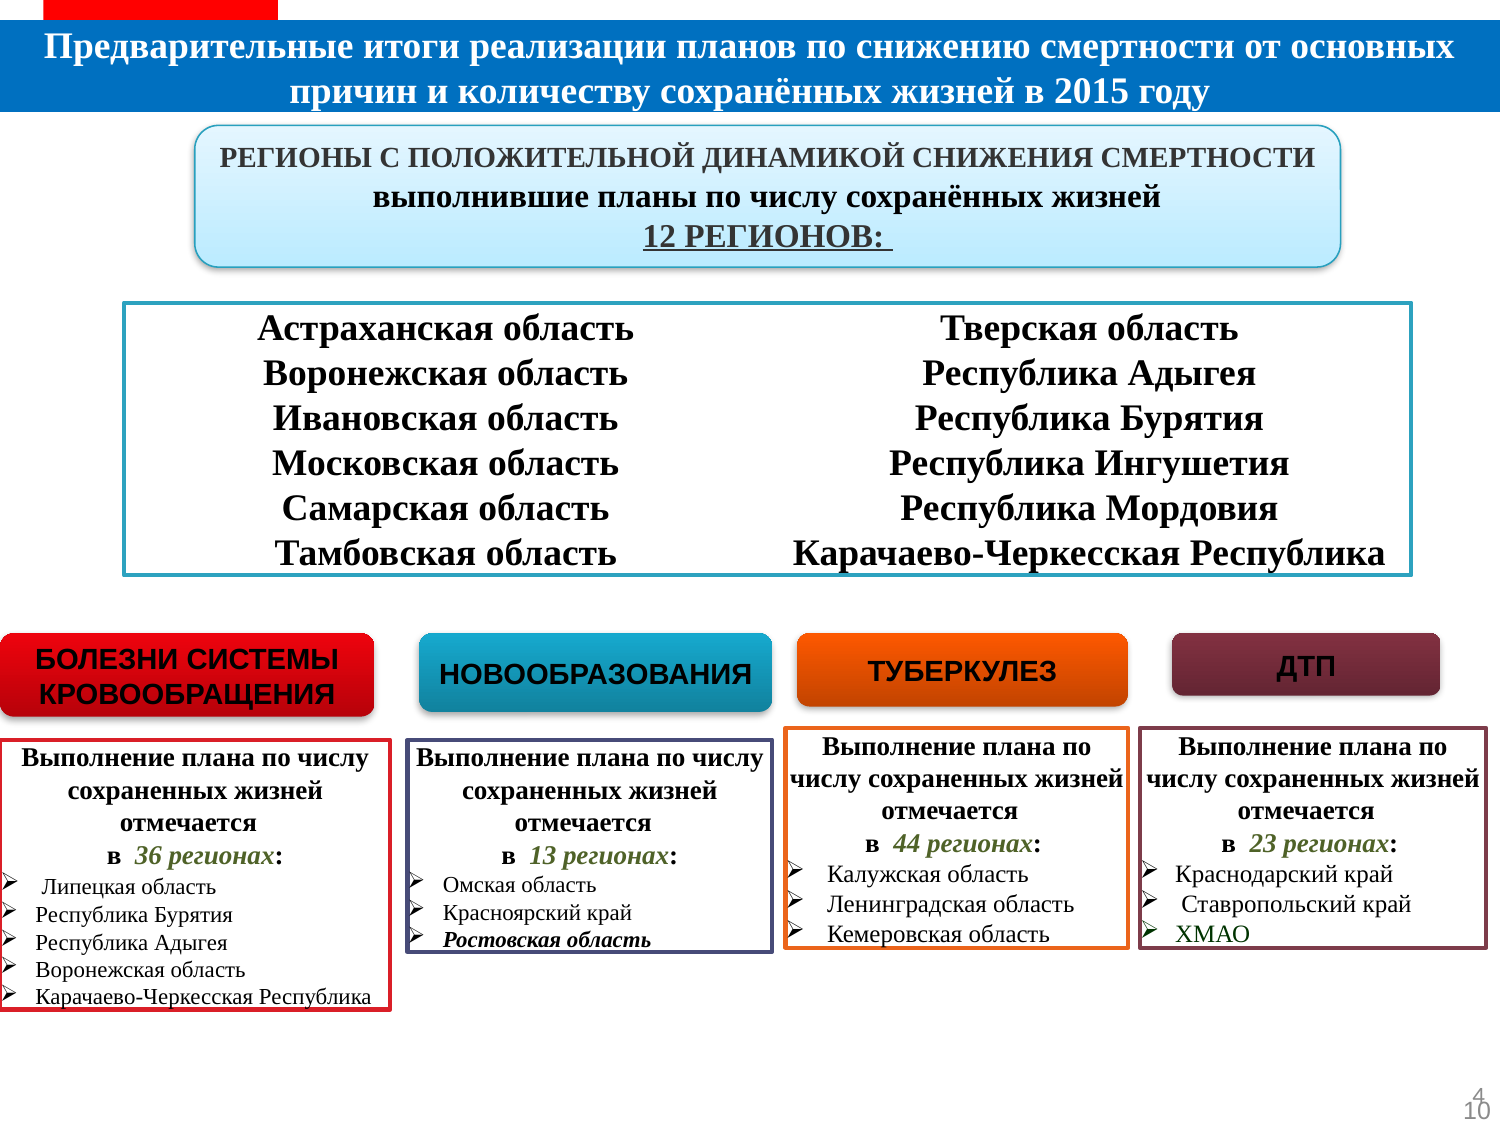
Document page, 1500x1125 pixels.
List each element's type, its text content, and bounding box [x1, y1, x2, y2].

text_box НОВООБРАЗОВАНИЯ [419, 633, 773, 712]
text_box Астраханская область Воронежская область Ивановская область Московская область Самарская область Тамбовская область Тверская область Республика Адыгея Республика Бурятия Республика Ингушетия Республика Мордовия Карачаево-Черкесская Республика [122, 301, 1413, 577]
text_box БОЛЕЗНИ СИСТЕМЫ КРОВООБРАЩЕНИЯ [0, 633, 375, 717]
text_box Выполнение плана по числу сохраненных жизней отмечается в 23 регионах: Краснодарский край Ставропольский край ХМАО [1138, 726, 1488, 950]
text_box Предварительные итоги реализации планов по снижению смертности от основных причин и количеству сохранённых жизней в 2015 году [0, 20, 1500, 112]
text_box ДТП [1172, 633, 1441, 696]
text_box РЕГИОНЫ С ПОЛОЖИТЕЛЬНОЙ ДИНАМИКОЙ СНИЖЕНИЯ СМЕРТНОСТИ выполнившие планы по числу сохранённых жизней 12 РЕГИОНОВ: [193, 124, 1342, 268]
text_box 4 [1149, 1065, 1500, 1125]
text_box Выполнение плана по числу сохраненных жизней отмечается в 13 регионах: Омская область Красноярский край Ростовская область [405, 738, 774, 954]
text_box Выполнение плана по числу сохраненных жизней отмечается в 36 регионах: Липецкая область Республика Бурятия Республика Адыгея Воронежская область Карачаево-Черкесская Республика [0, 738, 392, 1012]
text_box Выполнение плана по числу сохраненных жизней отмечается в 44 регионах: Калужская область Ленинградская область Кемеровская область [783, 726, 1130, 950]
text_box ТУБЕРКУЛЕЗ [797, 633, 1128, 707]
text_box [41, 0, 280, 20]
